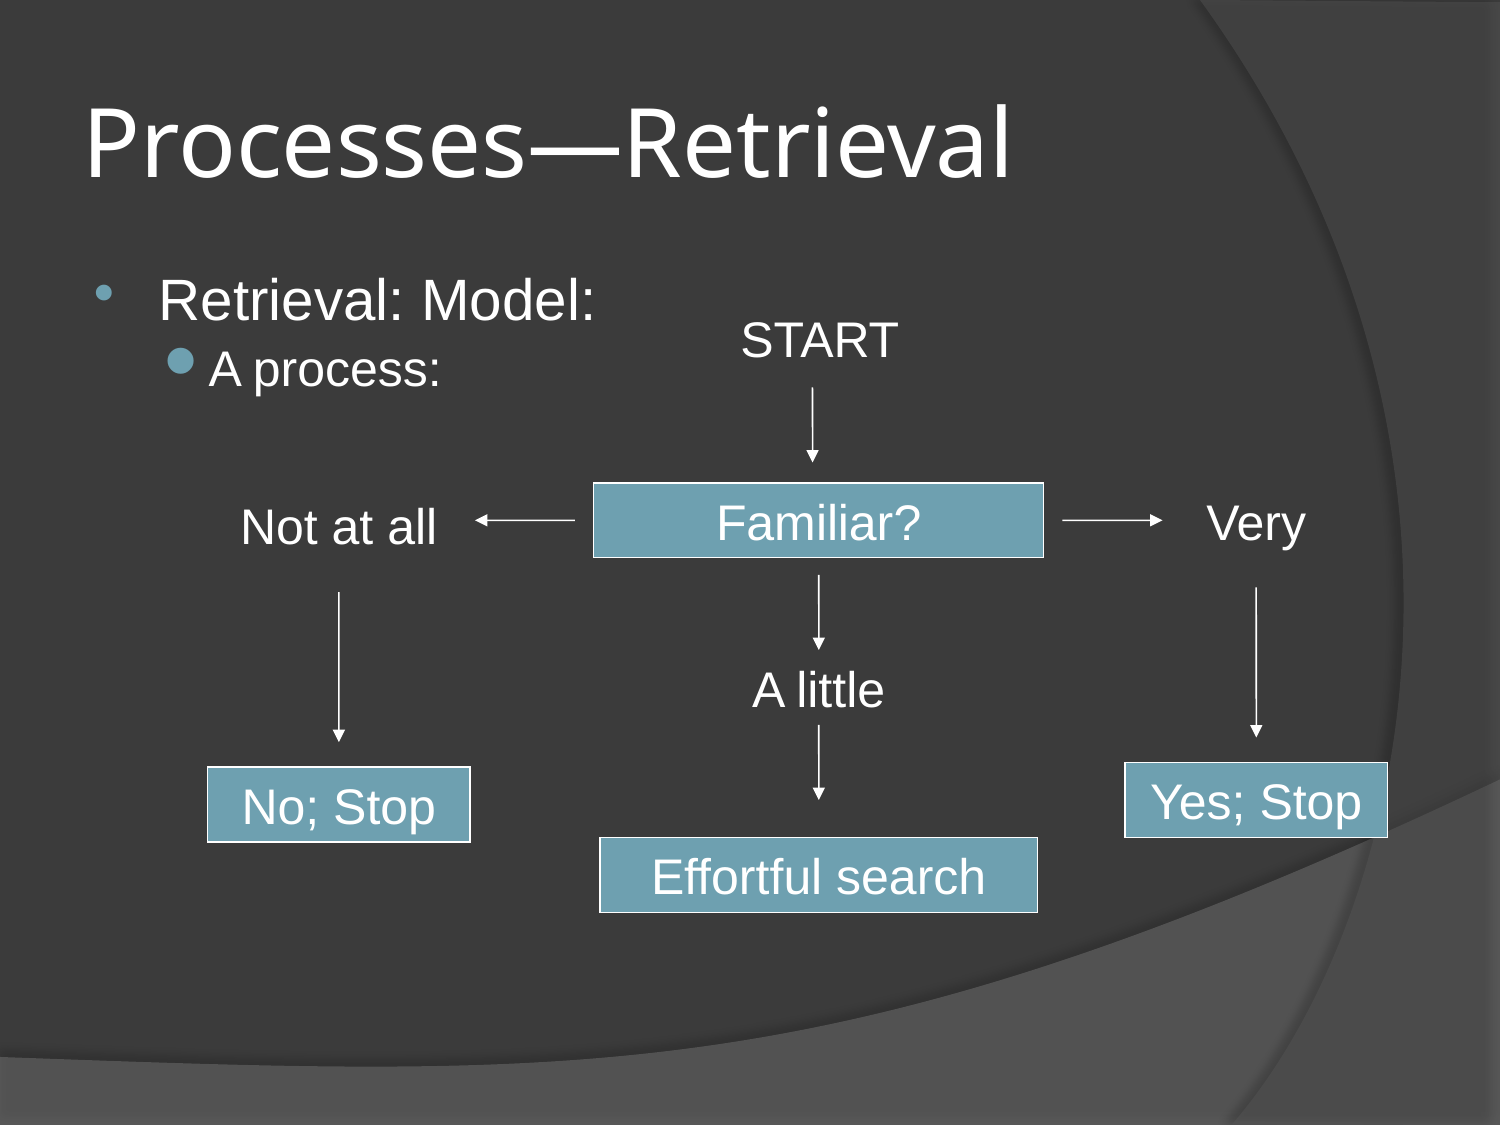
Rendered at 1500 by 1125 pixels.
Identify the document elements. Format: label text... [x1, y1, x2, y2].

text_box [1250, 587, 1263, 738]
text_box [812, 574, 826, 650]
title Processes—Retrieval [75, 45, 1300, 233]
text_box No; Stop [207, 767, 471, 843]
text_box Effortful search [599, 837, 1038, 913]
text_box START [725, 299, 915, 375]
text_box [812, 724, 826, 800]
text_box [474, 514, 575, 527]
text_box Familiar? [593, 482, 1044, 558]
text_box [806, 387, 819, 463]
text_box Yes; Stop [1125, 762, 1388, 838]
text_box A little [737, 649, 901, 725]
text_box Not at all [225, 487, 453, 563]
text_box [332, 592, 346, 743]
list Retrieval: Model: A process: [75, 262, 1300, 1005]
text_box Very [1191, 482, 1322, 558]
text_box [1062, 514, 1163, 527]
